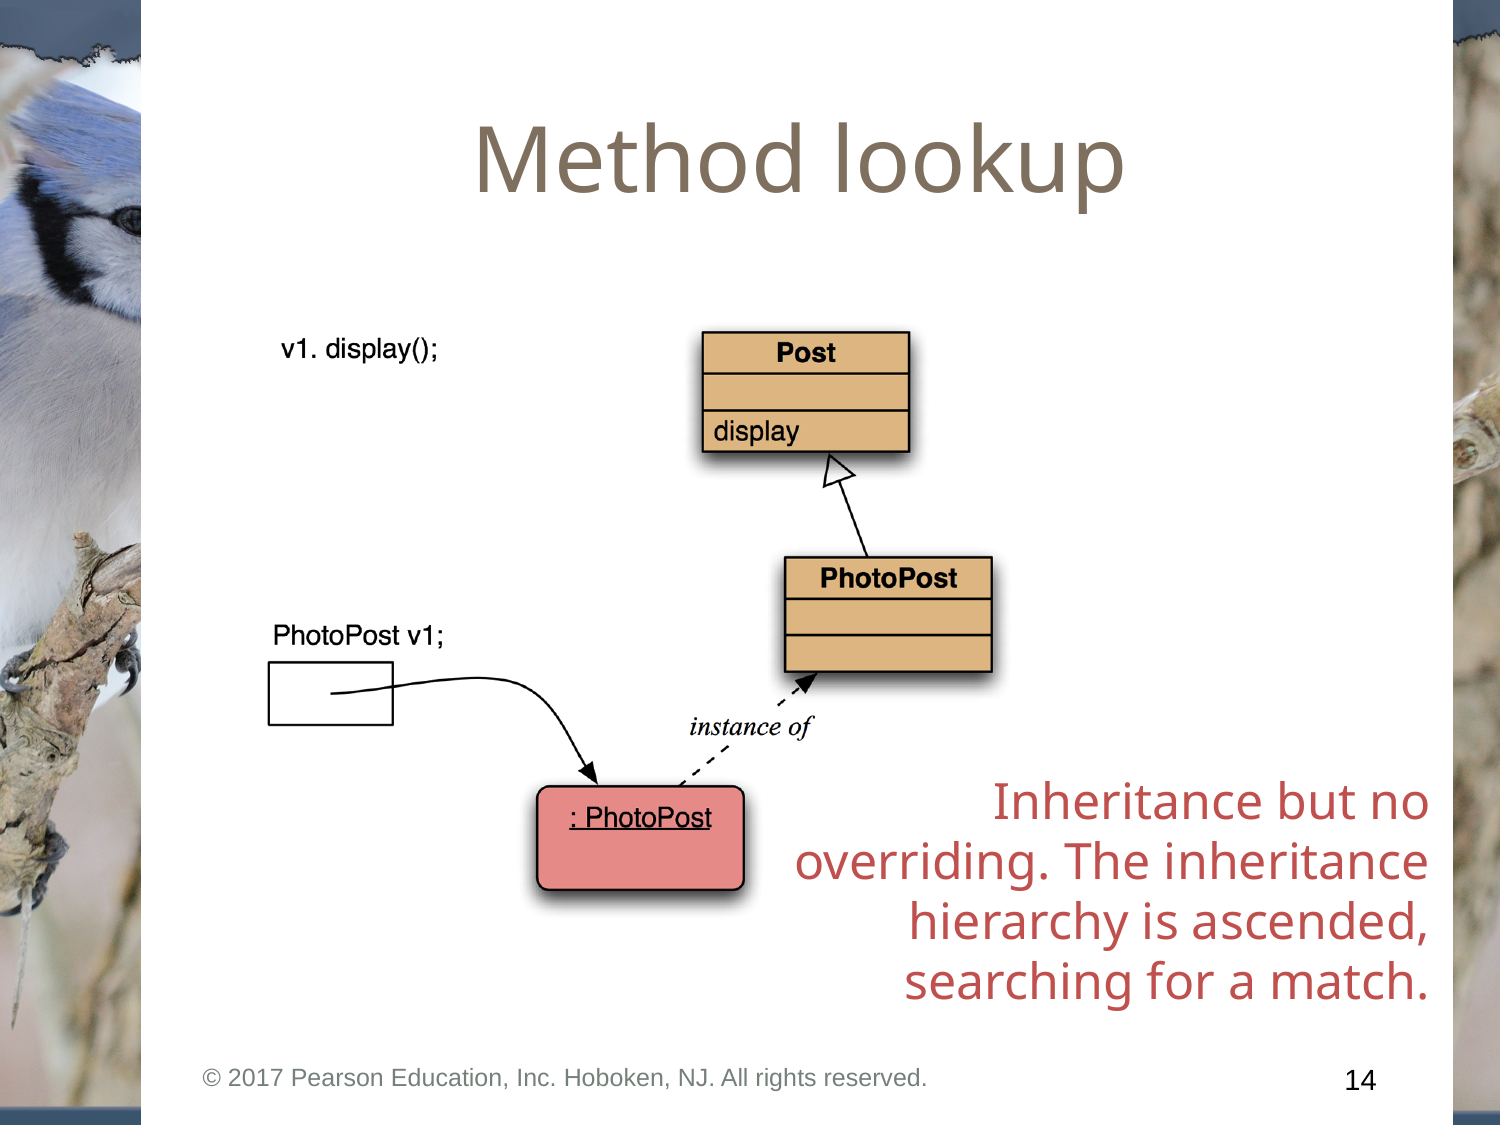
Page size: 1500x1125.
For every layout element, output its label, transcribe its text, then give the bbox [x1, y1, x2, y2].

text_box Inheritance but no overriding. The inheritance hierarchy is ascended, searching for a match. [774, 762, 1446, 1018]
footer © 2017 Pearson Education, Inc. Hoboken, NJ. All rights reserved. [187, 1054, 1325, 1105]
picture [235, 295, 1038, 945]
picture [0, 0, 141, 1125]
picture [1453, 0, 1500, 1125]
title Method lookup [162, 62, 1438, 250]
